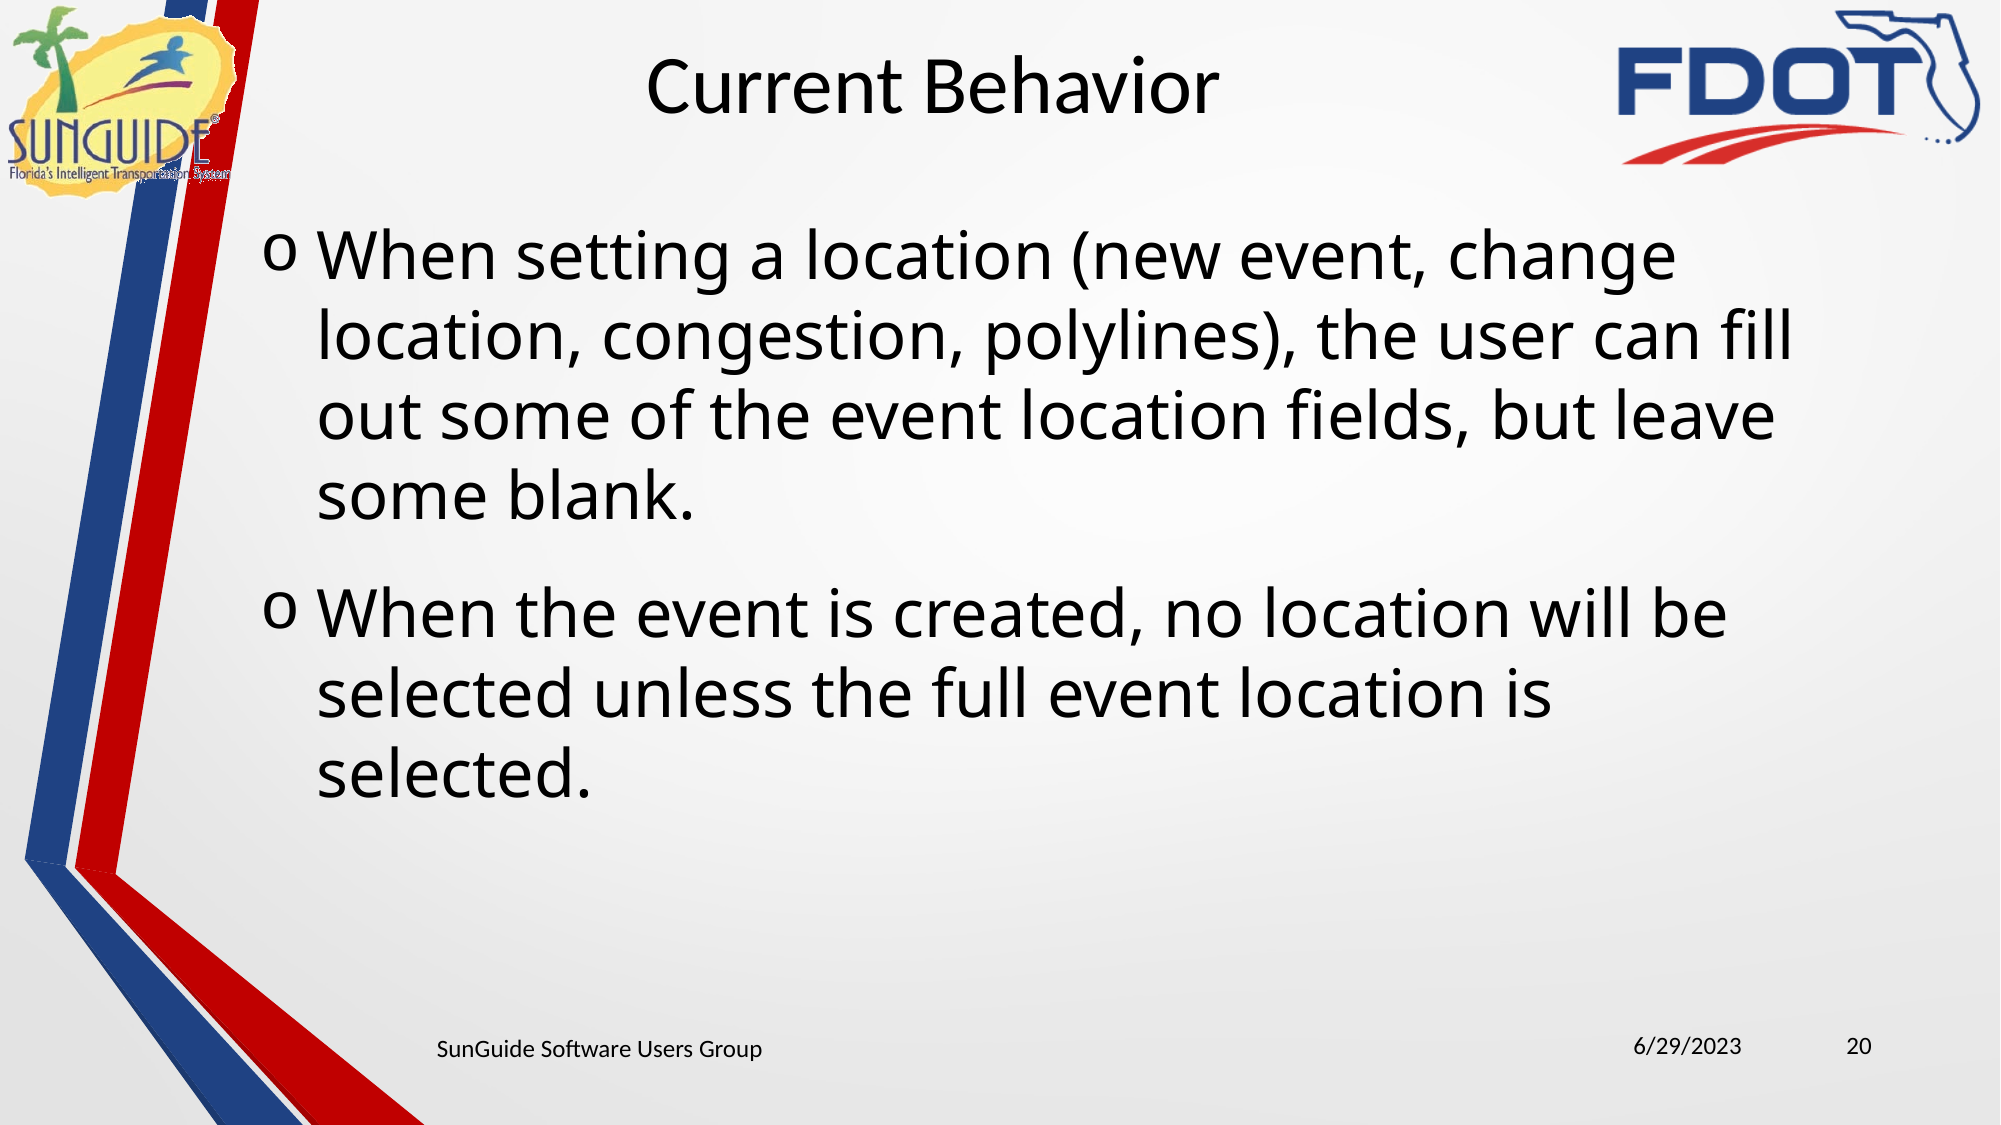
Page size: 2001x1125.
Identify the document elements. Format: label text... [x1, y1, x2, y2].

slide_number 20 [1796, 1014, 1887, 1075]
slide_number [1569, 1014, 1758, 1075]
text_box Current Behavior [272, 23, 1596, 139]
footer SunGuide Software Users Group [421, 1017, 1584, 1078]
picture [2, 0, 249, 209]
text_box When setting a location (new event, change location, congestion, polylines), the user can fill out some of the event location fields, but leave some blank. When the event is created, no location will be selected unless the full event location is selected. [245, 205, 1842, 818]
picture [1611, 0, 1983, 172]
